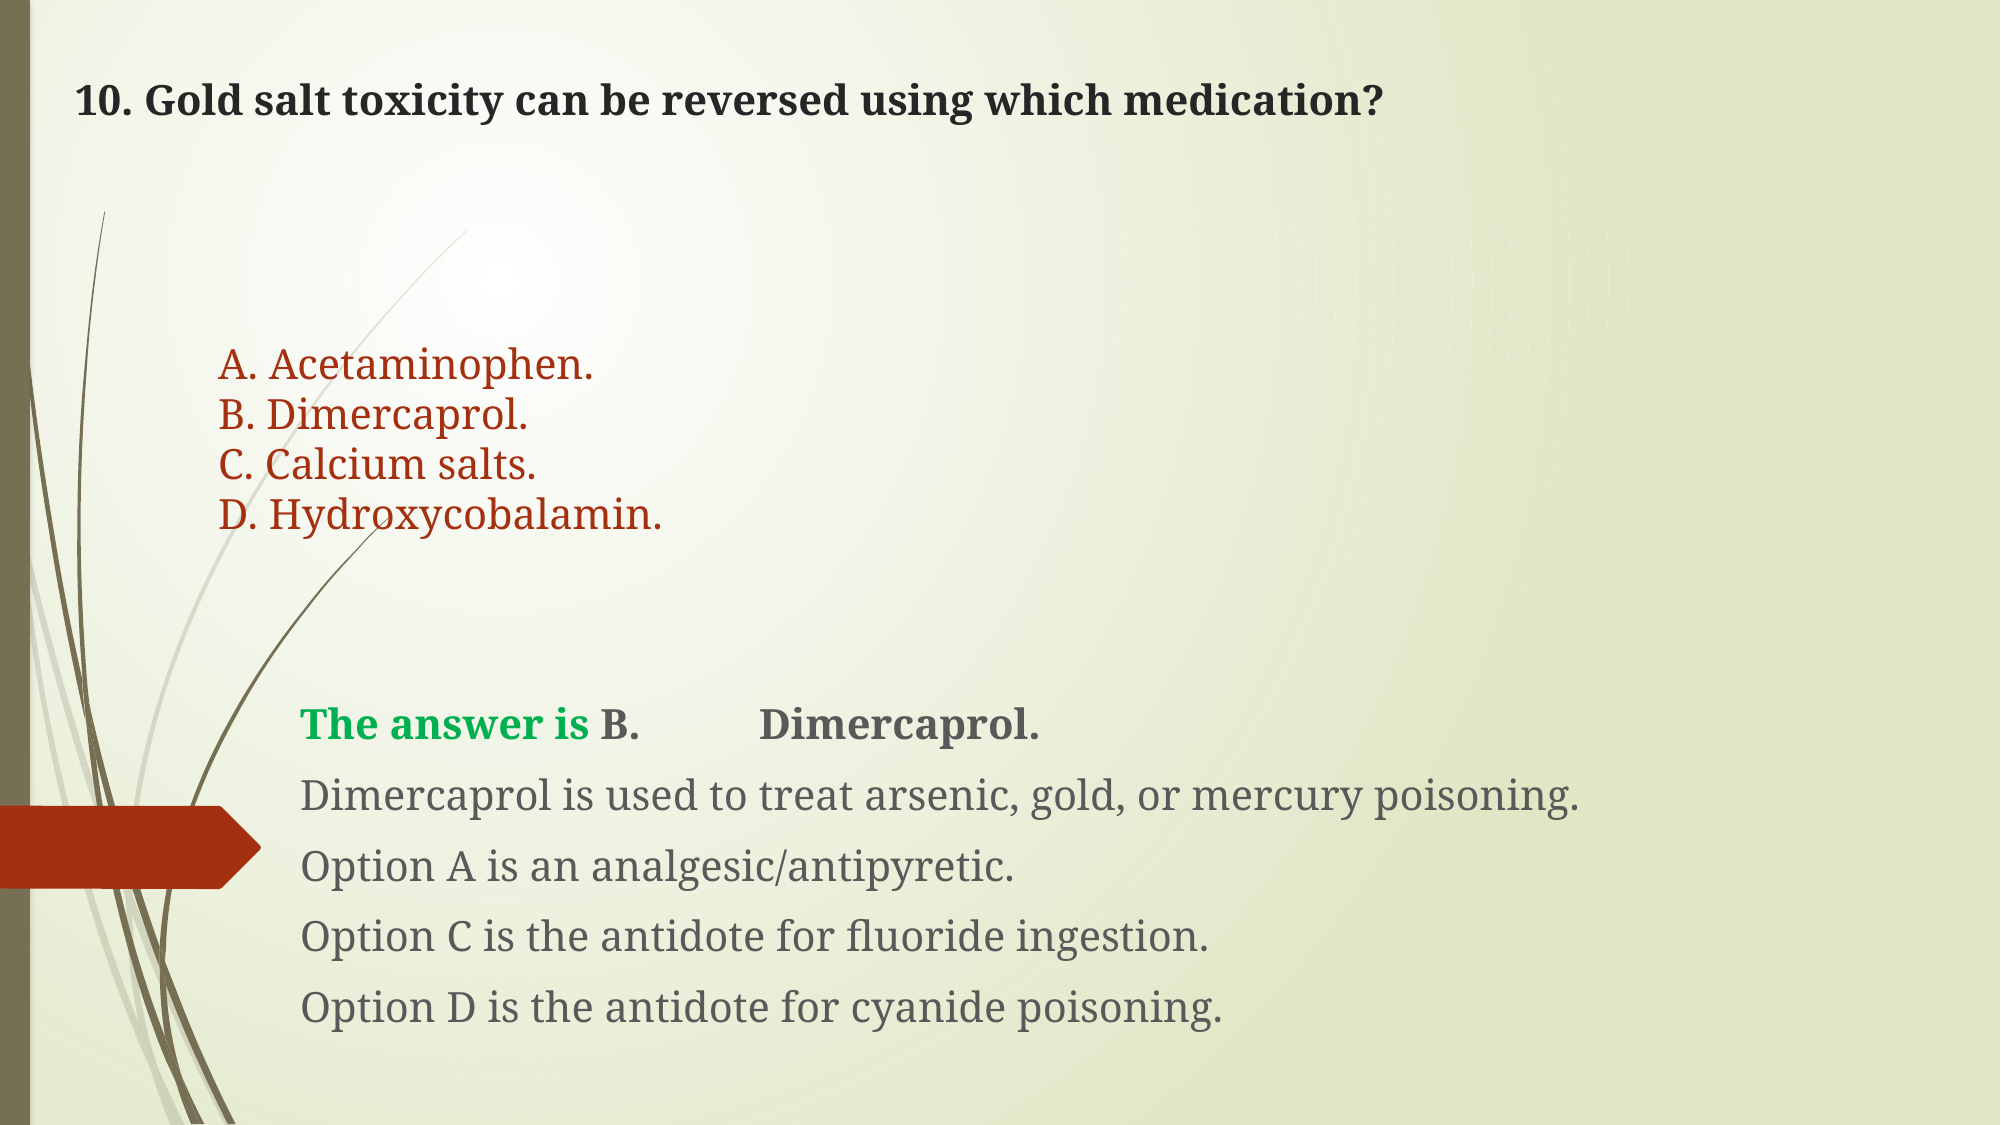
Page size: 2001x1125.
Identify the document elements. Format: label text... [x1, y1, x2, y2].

list The answer is B. Dimercaprol. Dimercaprol is used to treat arsenic, gold, or mercury poisoning. Option A is an analgesic/antipyretic. Option C is the antidote for fluoride ingestion. Option D is the antidote for cyanide poisoning. [285, 690, 2000, 970]
title 10. Gold salt toxicity can be reversed using which medication? [59, 0, 1947, 198]
list A. Acetaminophen. B. Dimercaprol. C. Calcium salts. D. Hydroxycobalamin. [203, 209, 1824, 546]
